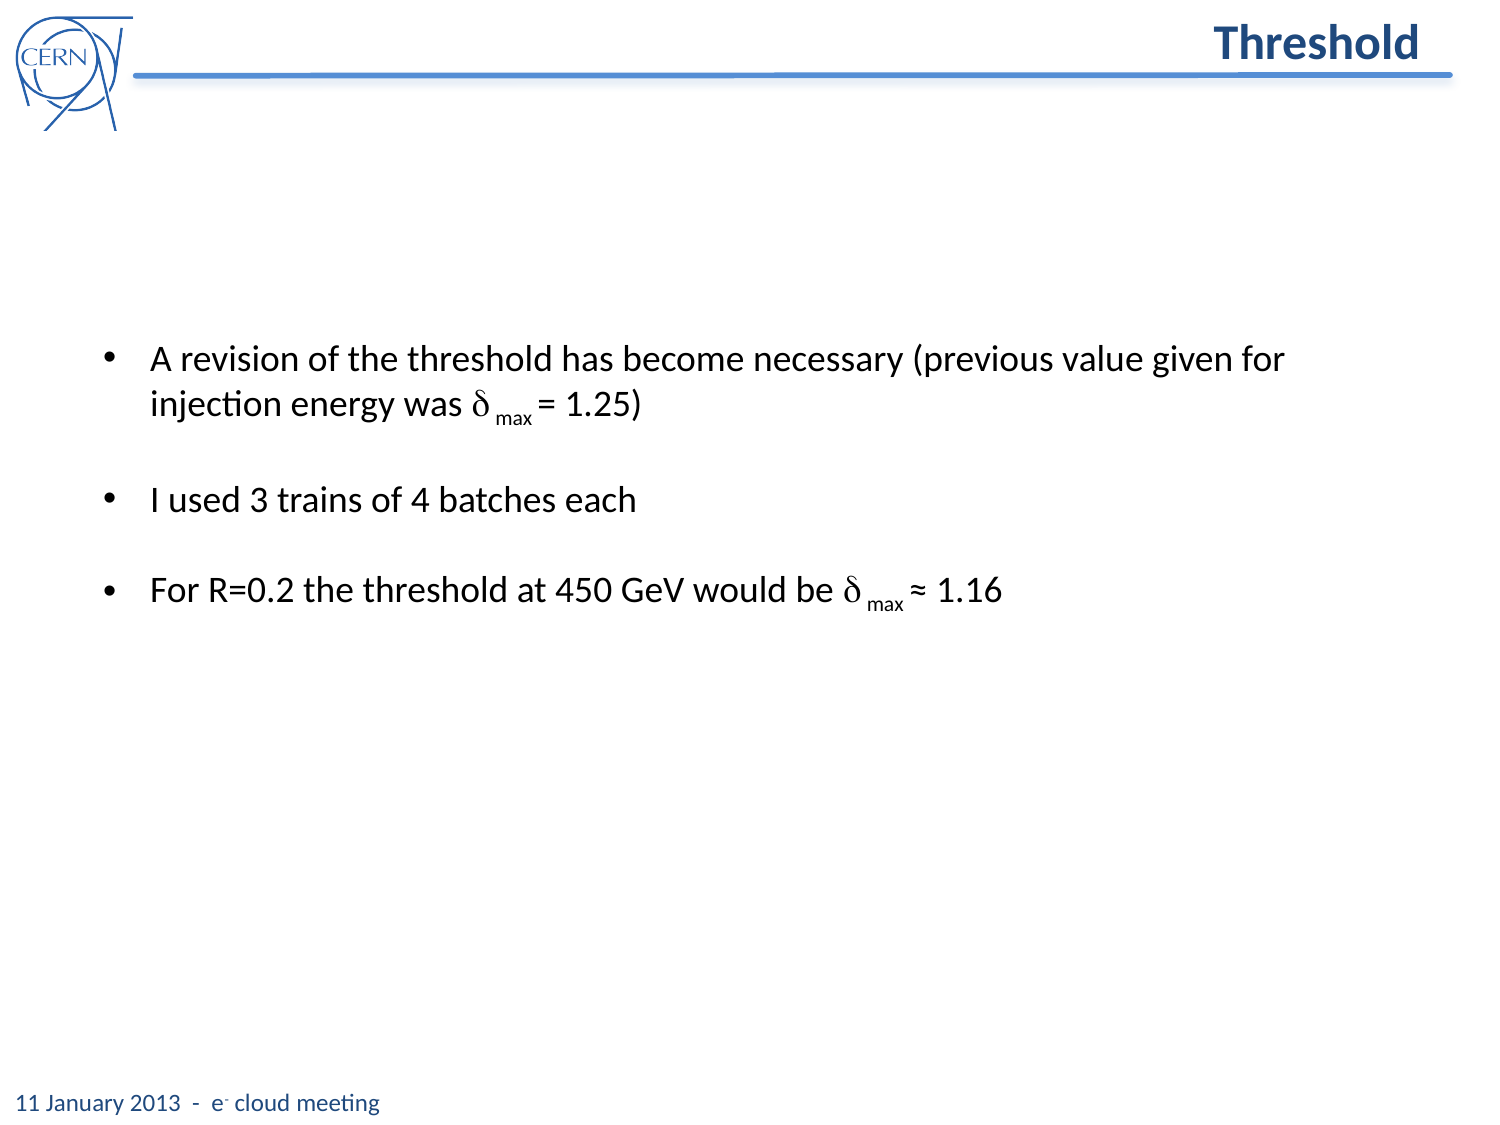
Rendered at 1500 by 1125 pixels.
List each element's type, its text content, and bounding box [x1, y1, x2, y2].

picture [12, 10, 136, 131]
text_box 11 January 2013 - e- cloud meeting [0, 1079, 431, 1125]
text_box Threshold [1198, 1, 1450, 72]
text_box A revision of the threshold has become necessary (previous value given for injection energy was dmax = 1.25) I used 3 trains of 4 batches each For R=0.2 the threshold at 450 GeV would be dmax ≈ 1.16 [88, 326, 1412, 624]
